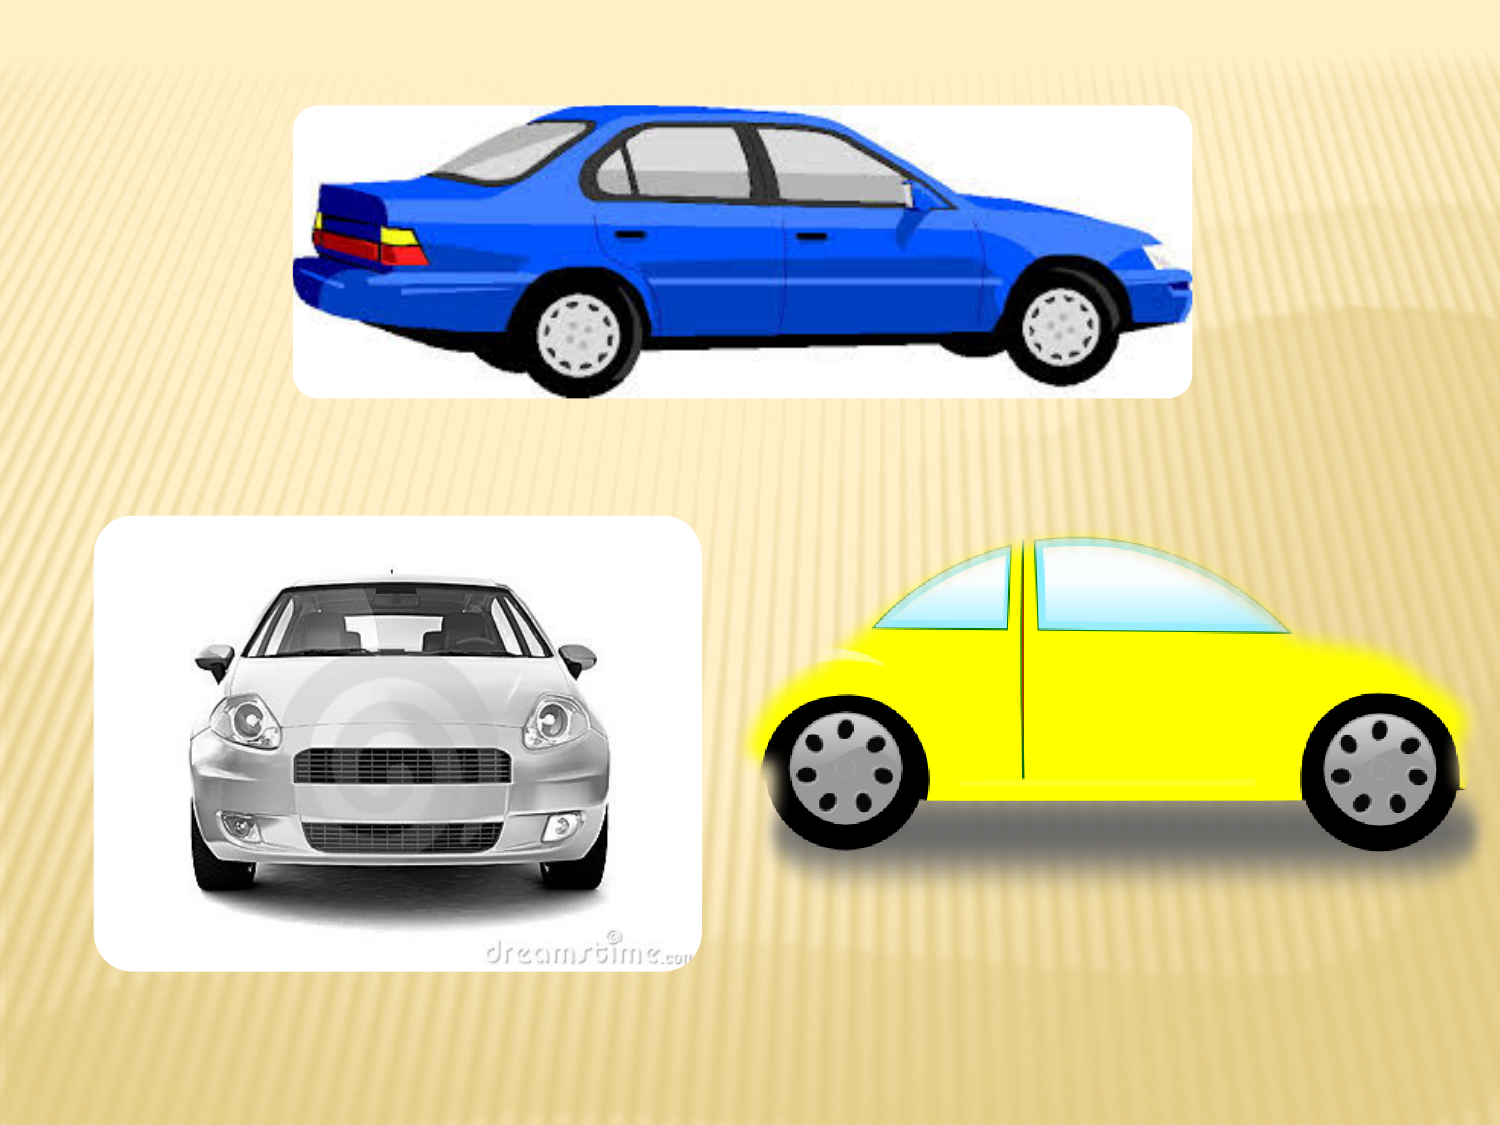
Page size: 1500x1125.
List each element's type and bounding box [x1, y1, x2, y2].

picture [93, 515, 703, 972]
picture [726, 522, 1500, 912]
picture [292, 105, 1193, 399]
